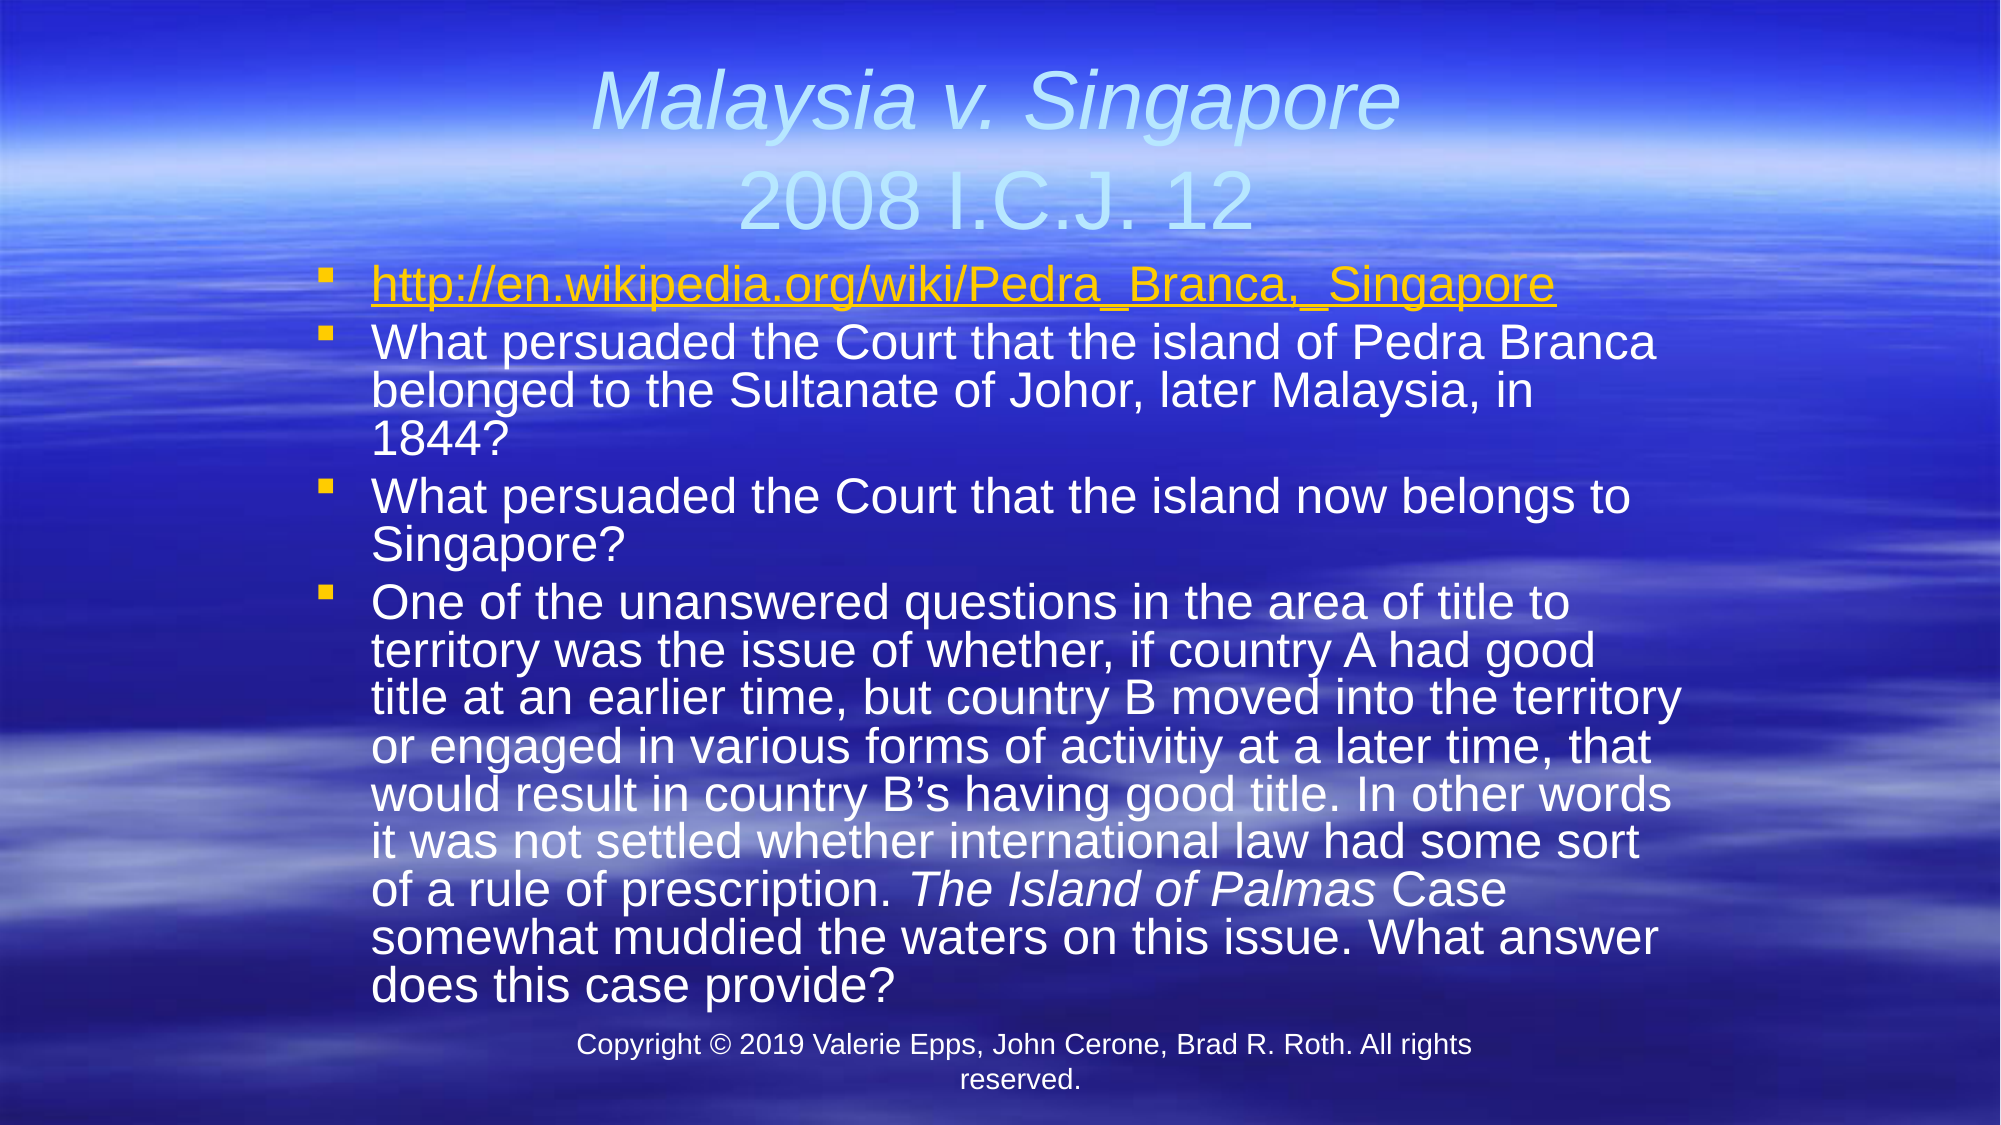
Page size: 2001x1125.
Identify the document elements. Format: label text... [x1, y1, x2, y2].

list http://en.wikipedia.org/wiki/Pedra_Branca,_Singapore What persuaded the Court that the island of Pedra Branca belonged to the Sultanate of Johor, later Malaysia, in 1844? What persuaded the Court that the island now belongs to Singapore? One of the unanswered questions in the area of title to territory was the issue of whether, if country A had good title at an earlier time, but country B moved into the territory or engaged in various forms of activitiy at a later time, that would result in country B’s having good title. In other words it was not settled whether international law had some sort of a rule of prescription. The Island of Palmas Case somewhat muddied the waters on this issue. What answer does this case provide? [299, 255, 1701, 982]
title Malaysia v. Singapore 2008 I.C.J. 12 [65, 37, 1928, 256]
footer Copyright © 2019 Valerie Epps, John Cerone, Brad R. Roth. All rights reserved. [499, 1037, 1551, 1103]
picture [0, 0, 2001, 1125]
